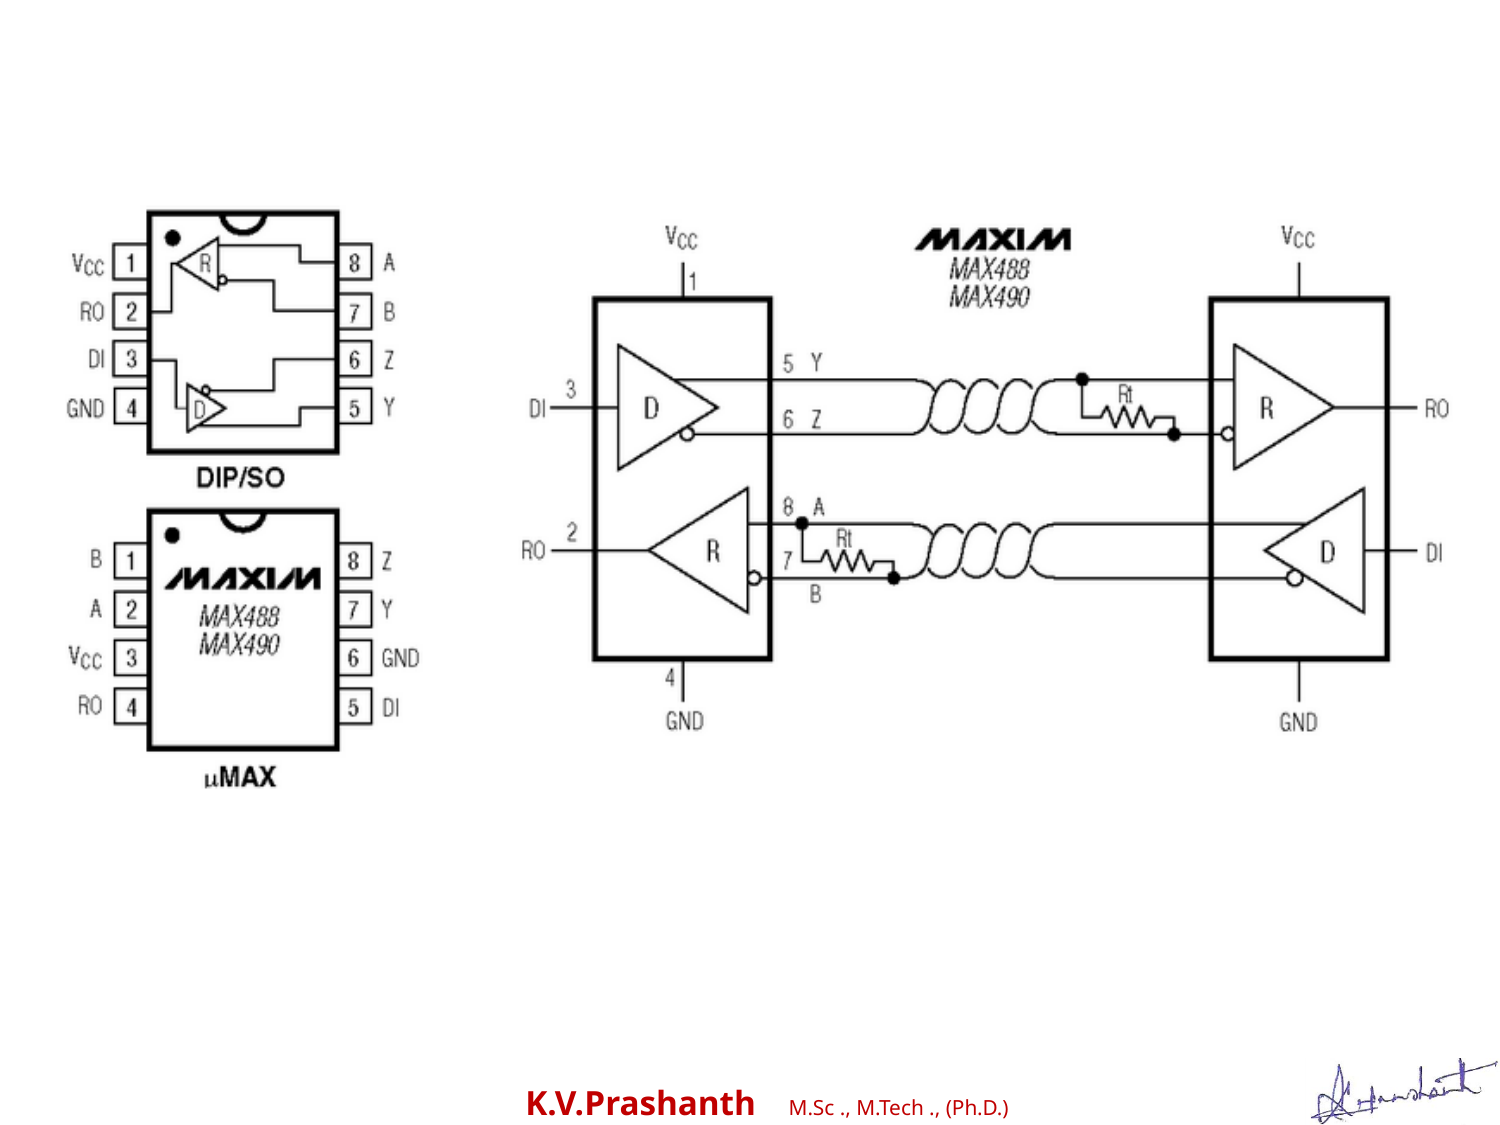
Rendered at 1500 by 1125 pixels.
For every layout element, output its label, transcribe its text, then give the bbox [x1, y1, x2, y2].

footer K.V.Prashanth M.Sc ., M.Tech ., (Ph.D.) [488, 1086, 1046, 1119]
picture [1304, 1058, 1500, 1125]
picture [64, 184, 1454, 820]
